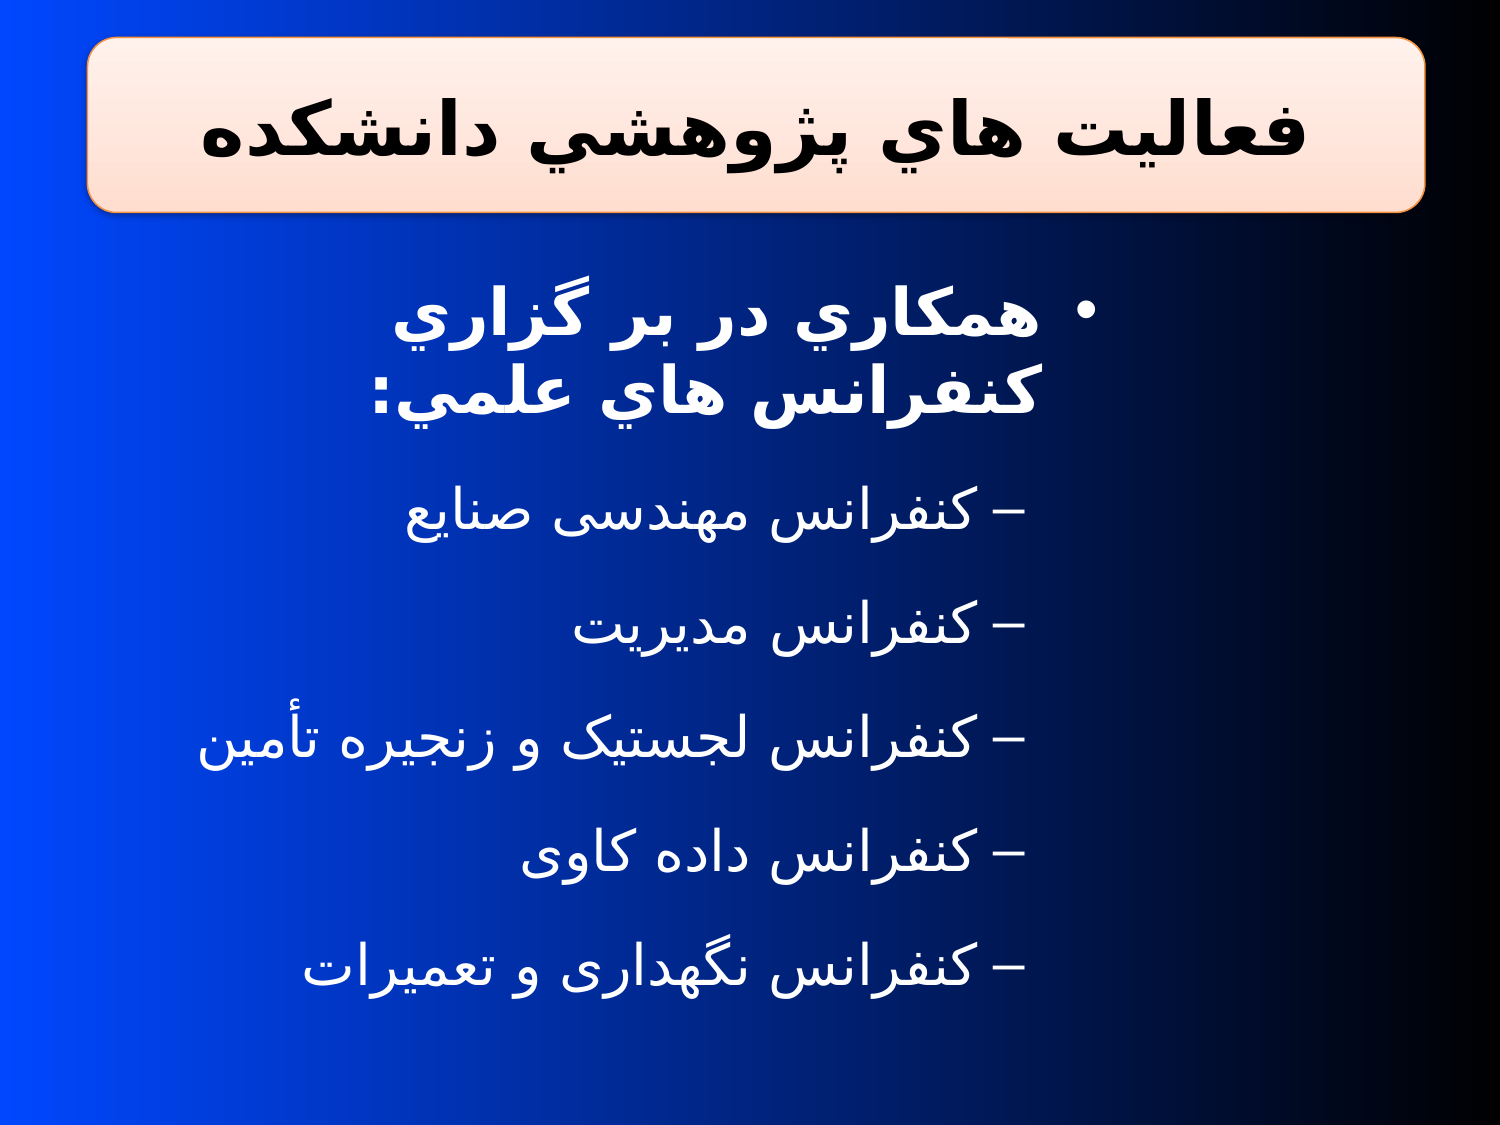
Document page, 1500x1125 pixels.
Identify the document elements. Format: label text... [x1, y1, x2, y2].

text_box فعاليت هاي پژوهشي دانشكده [86, 36, 1426, 214]
list همكاري در بر گزاري كنفرانس هاي علمي: کنفرانس مهندسی صنایع کنفرانس مدیریت کنفرانس لجستیک و زنجیره تأمین کنفرانس داده کاوی کنفرانس نگهداری و تعمیرات [75, 262, 1113, 1005]
